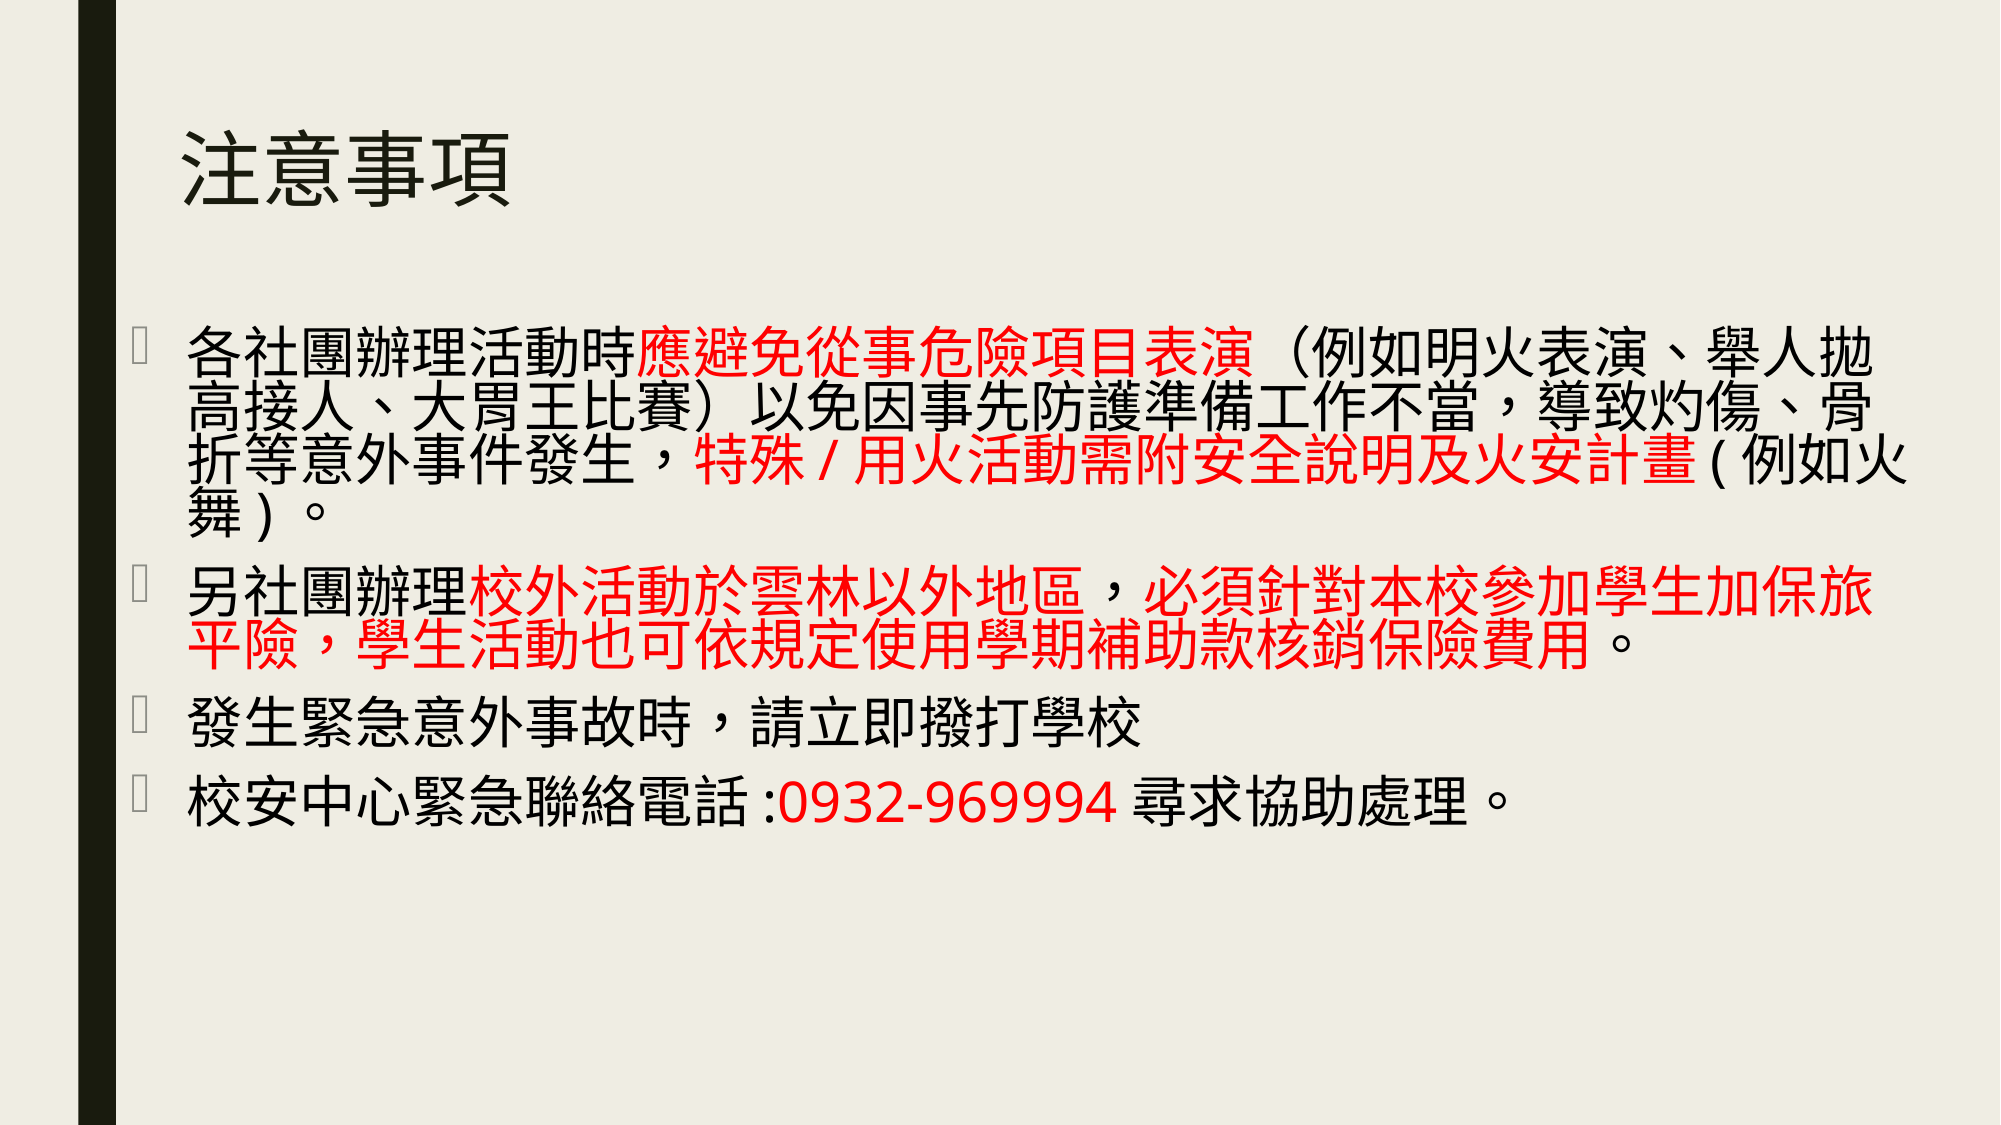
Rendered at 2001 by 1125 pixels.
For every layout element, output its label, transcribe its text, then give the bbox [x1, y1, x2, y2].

list 各社團辦理活動時應避免從事危險項目表演（例如明火表演、舉人拋高接人、大胃王比賽）以免因事先防護準備工作不當，導致灼傷、骨折等意外事件發生，特殊/用火活動需附安全說明及火安計畫(例如火舞)。 另社團辦理校外活動於雲林以外地區，必須針對本校參加學生加保旅平險，學生活動也可依規定使用學期補助款核銷保險費用。 發生緊急意外事故時，請立即撥打學校 校安中心緊急聯絡電話:0932-969994尋求協助處理。 [115, 323, 1943, 1034]
title 注意事項 [163, 121, 1814, 323]
